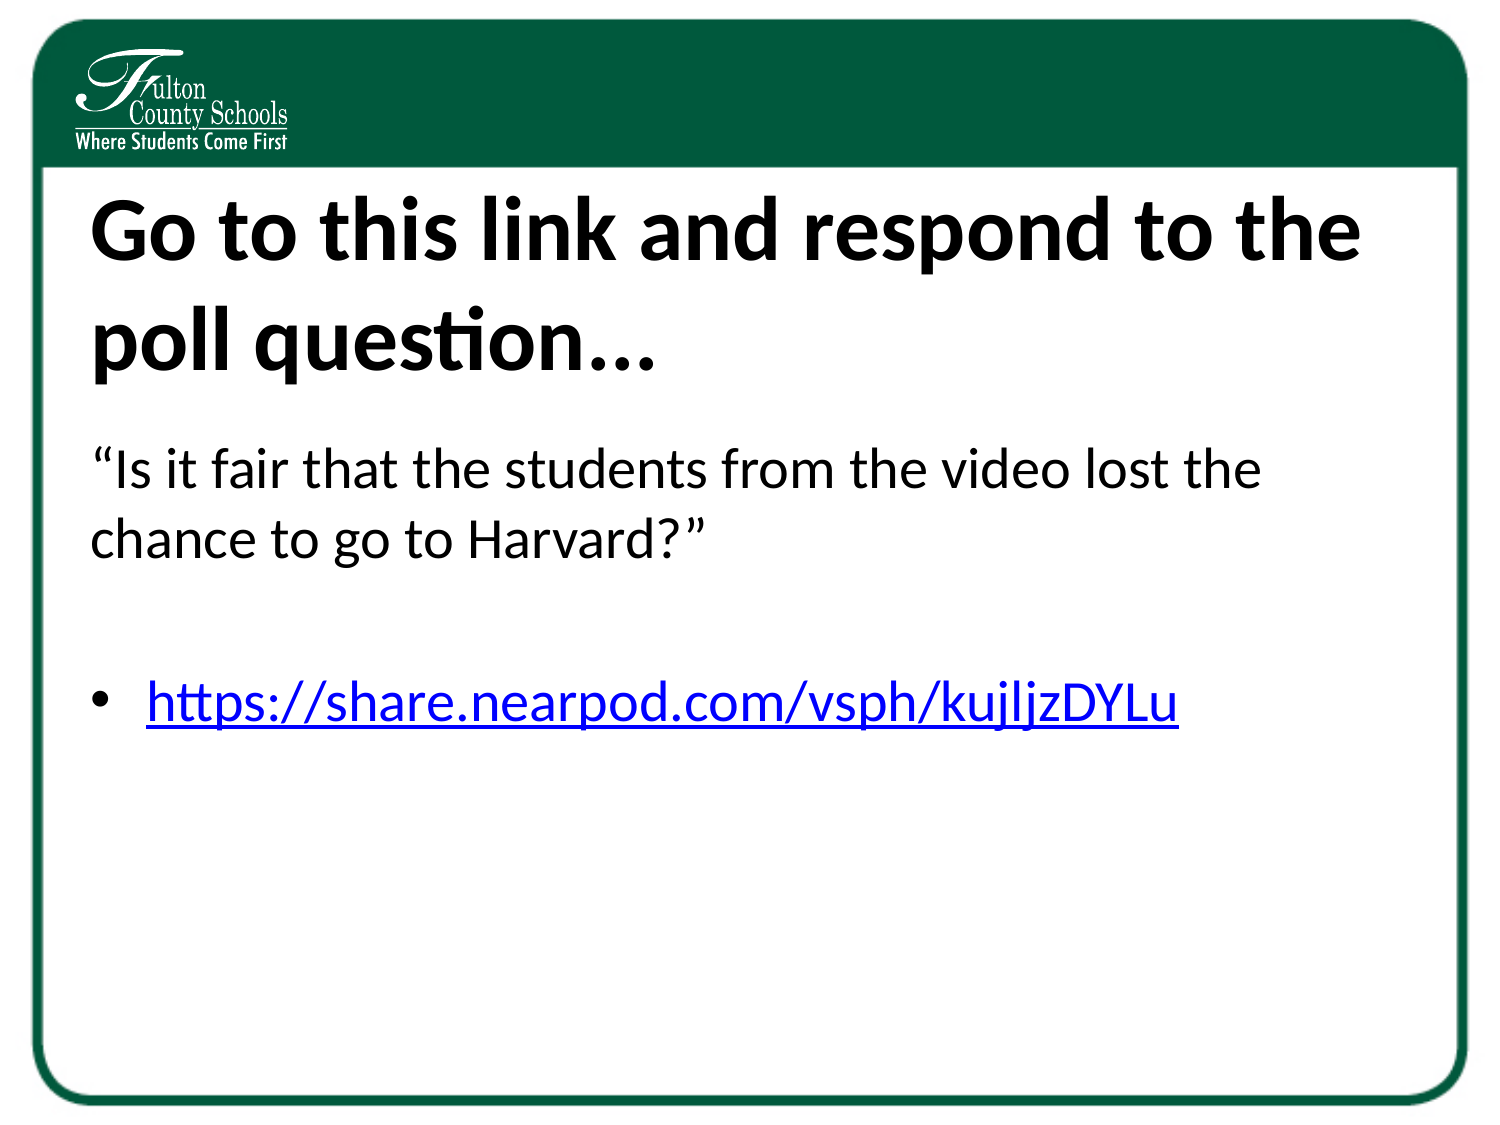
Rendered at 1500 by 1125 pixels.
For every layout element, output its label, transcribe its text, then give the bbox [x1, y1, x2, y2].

list “Is it fair that the students from the video lost the chance to go to Harvard?” https://share.nearpod.com/vsph/kujljzDYLu [75, 423, 1425, 1005]
title Go to this link and respond to the poll question... [75, 354, 1425, 423]
picture [0, 0, 1500, 1125]
